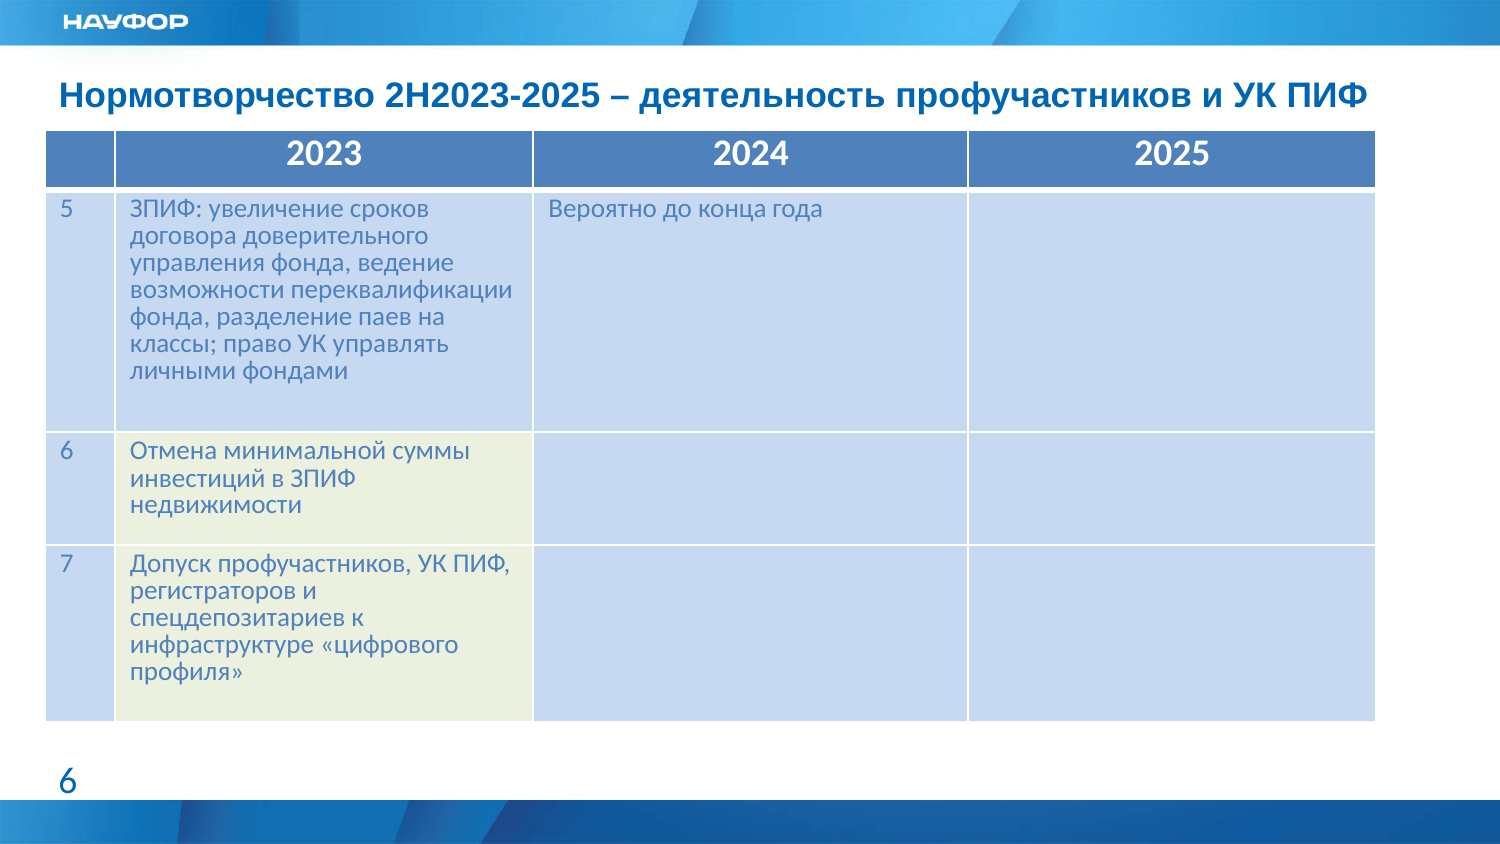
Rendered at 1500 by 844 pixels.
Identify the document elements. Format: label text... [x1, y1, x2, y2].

table_header 2024 [534, 131, 967, 187]
table_header [46, 131, 114, 187]
table_cell [534, 546, 967, 721]
table_cell [969, 193, 1375, 431]
table_cell 7 [46, 546, 114, 721]
table_cell [969, 433, 1375, 544]
table_cell 6 [46, 433, 114, 544]
table_cell [969, 546, 1375, 721]
table_cell Отмена минимальной суммы инвестиций в ЗПИФ недвижимости [116, 433, 532, 544]
text_box Нормотворчество 2H2023-2025 – деятельность профучастников и УК ПИФ (2) [58, 56, 1392, 113]
table_header 2023 [116, 131, 532, 187]
table_cell [534, 433, 967, 544]
table_cell ЗПИФ: увеличение сроков договора доверительного управления фонда, ведение возможности переквалификации фонда, разделение паев на классы; право УК управлять личными фондами [116, 193, 532, 431]
table_cell Допуск профучастников, УК ПИФ, регистраторов и спецдепозитариев к инфраструктуре «цифрового профиля» [116, 546, 532, 721]
table_cell Вероятно до конца года [534, 193, 967, 431]
table_cell 5 [46, 193, 114, 431]
table_header 2025 [969, 131, 1375, 187]
picture [0, 0, 1500, 844]
text_box [41, 127, 1380, 383]
